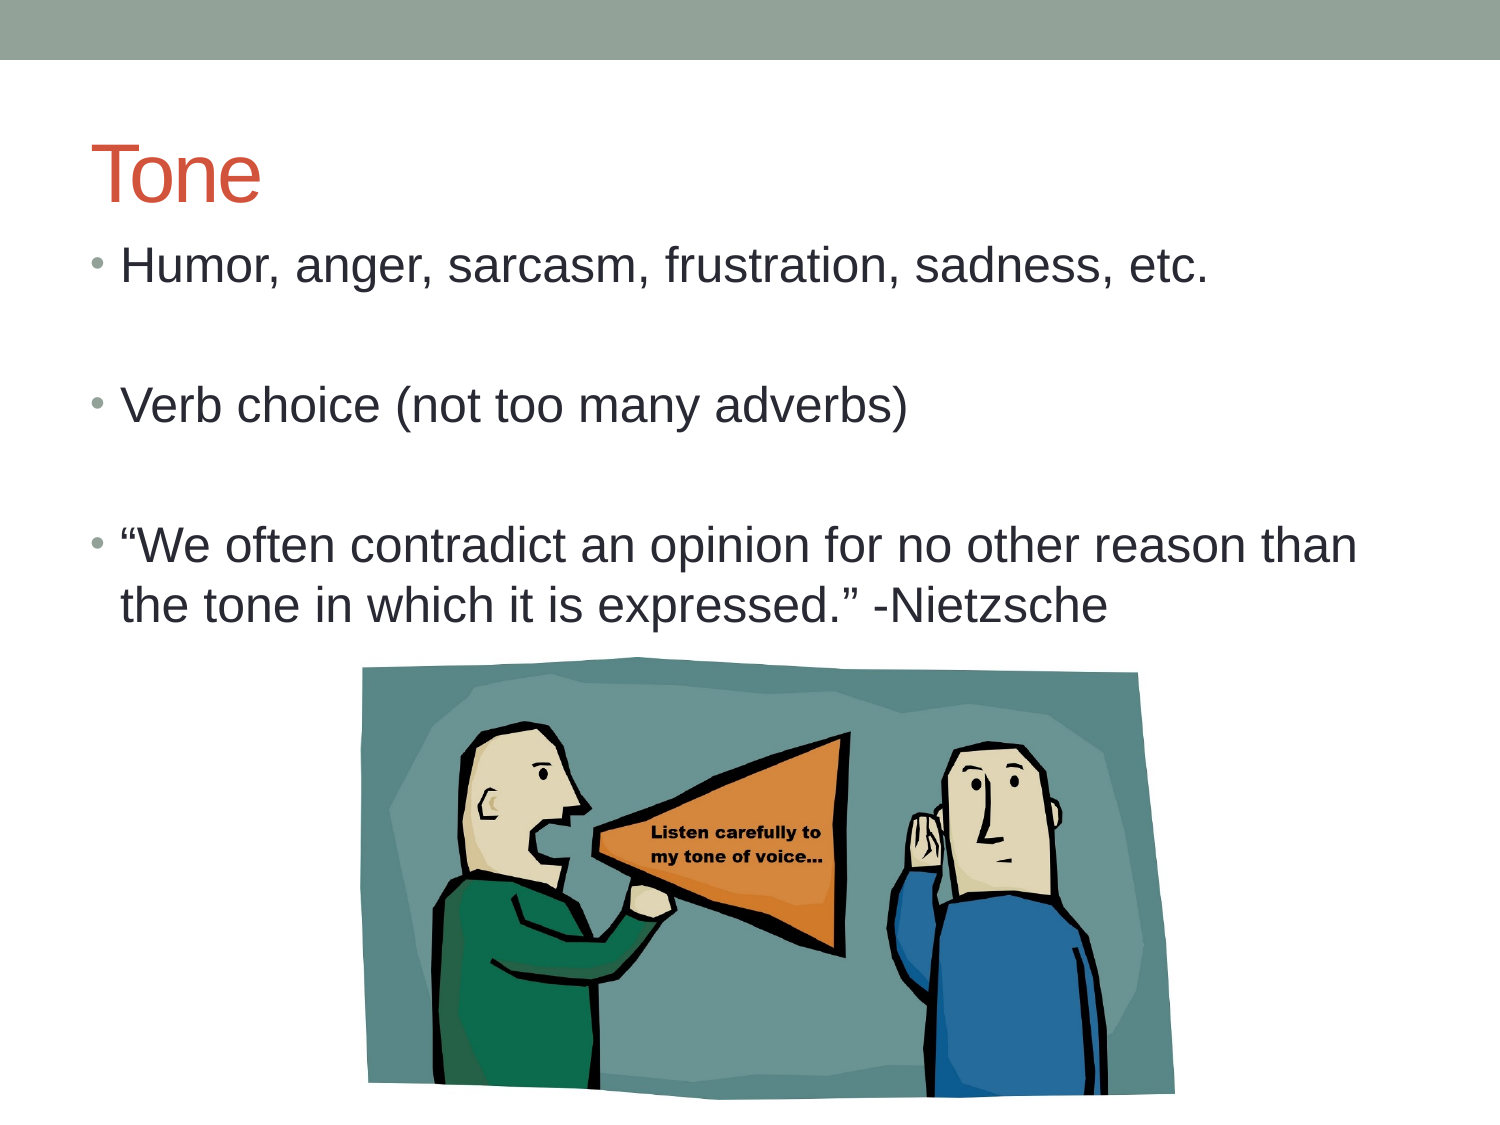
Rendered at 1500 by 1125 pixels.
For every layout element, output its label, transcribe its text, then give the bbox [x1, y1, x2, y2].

picture [359, 657, 1176, 1101]
title Tone [75, 87, 1425, 224]
list Humor, anger, sarcasm, frustration, sadness, etc. Verb choice (not too many adverbs) “We often contradict an opinion for no other reason than the tone in which it is expressed.” -Nietzsche [75, 224, 1425, 1063]
